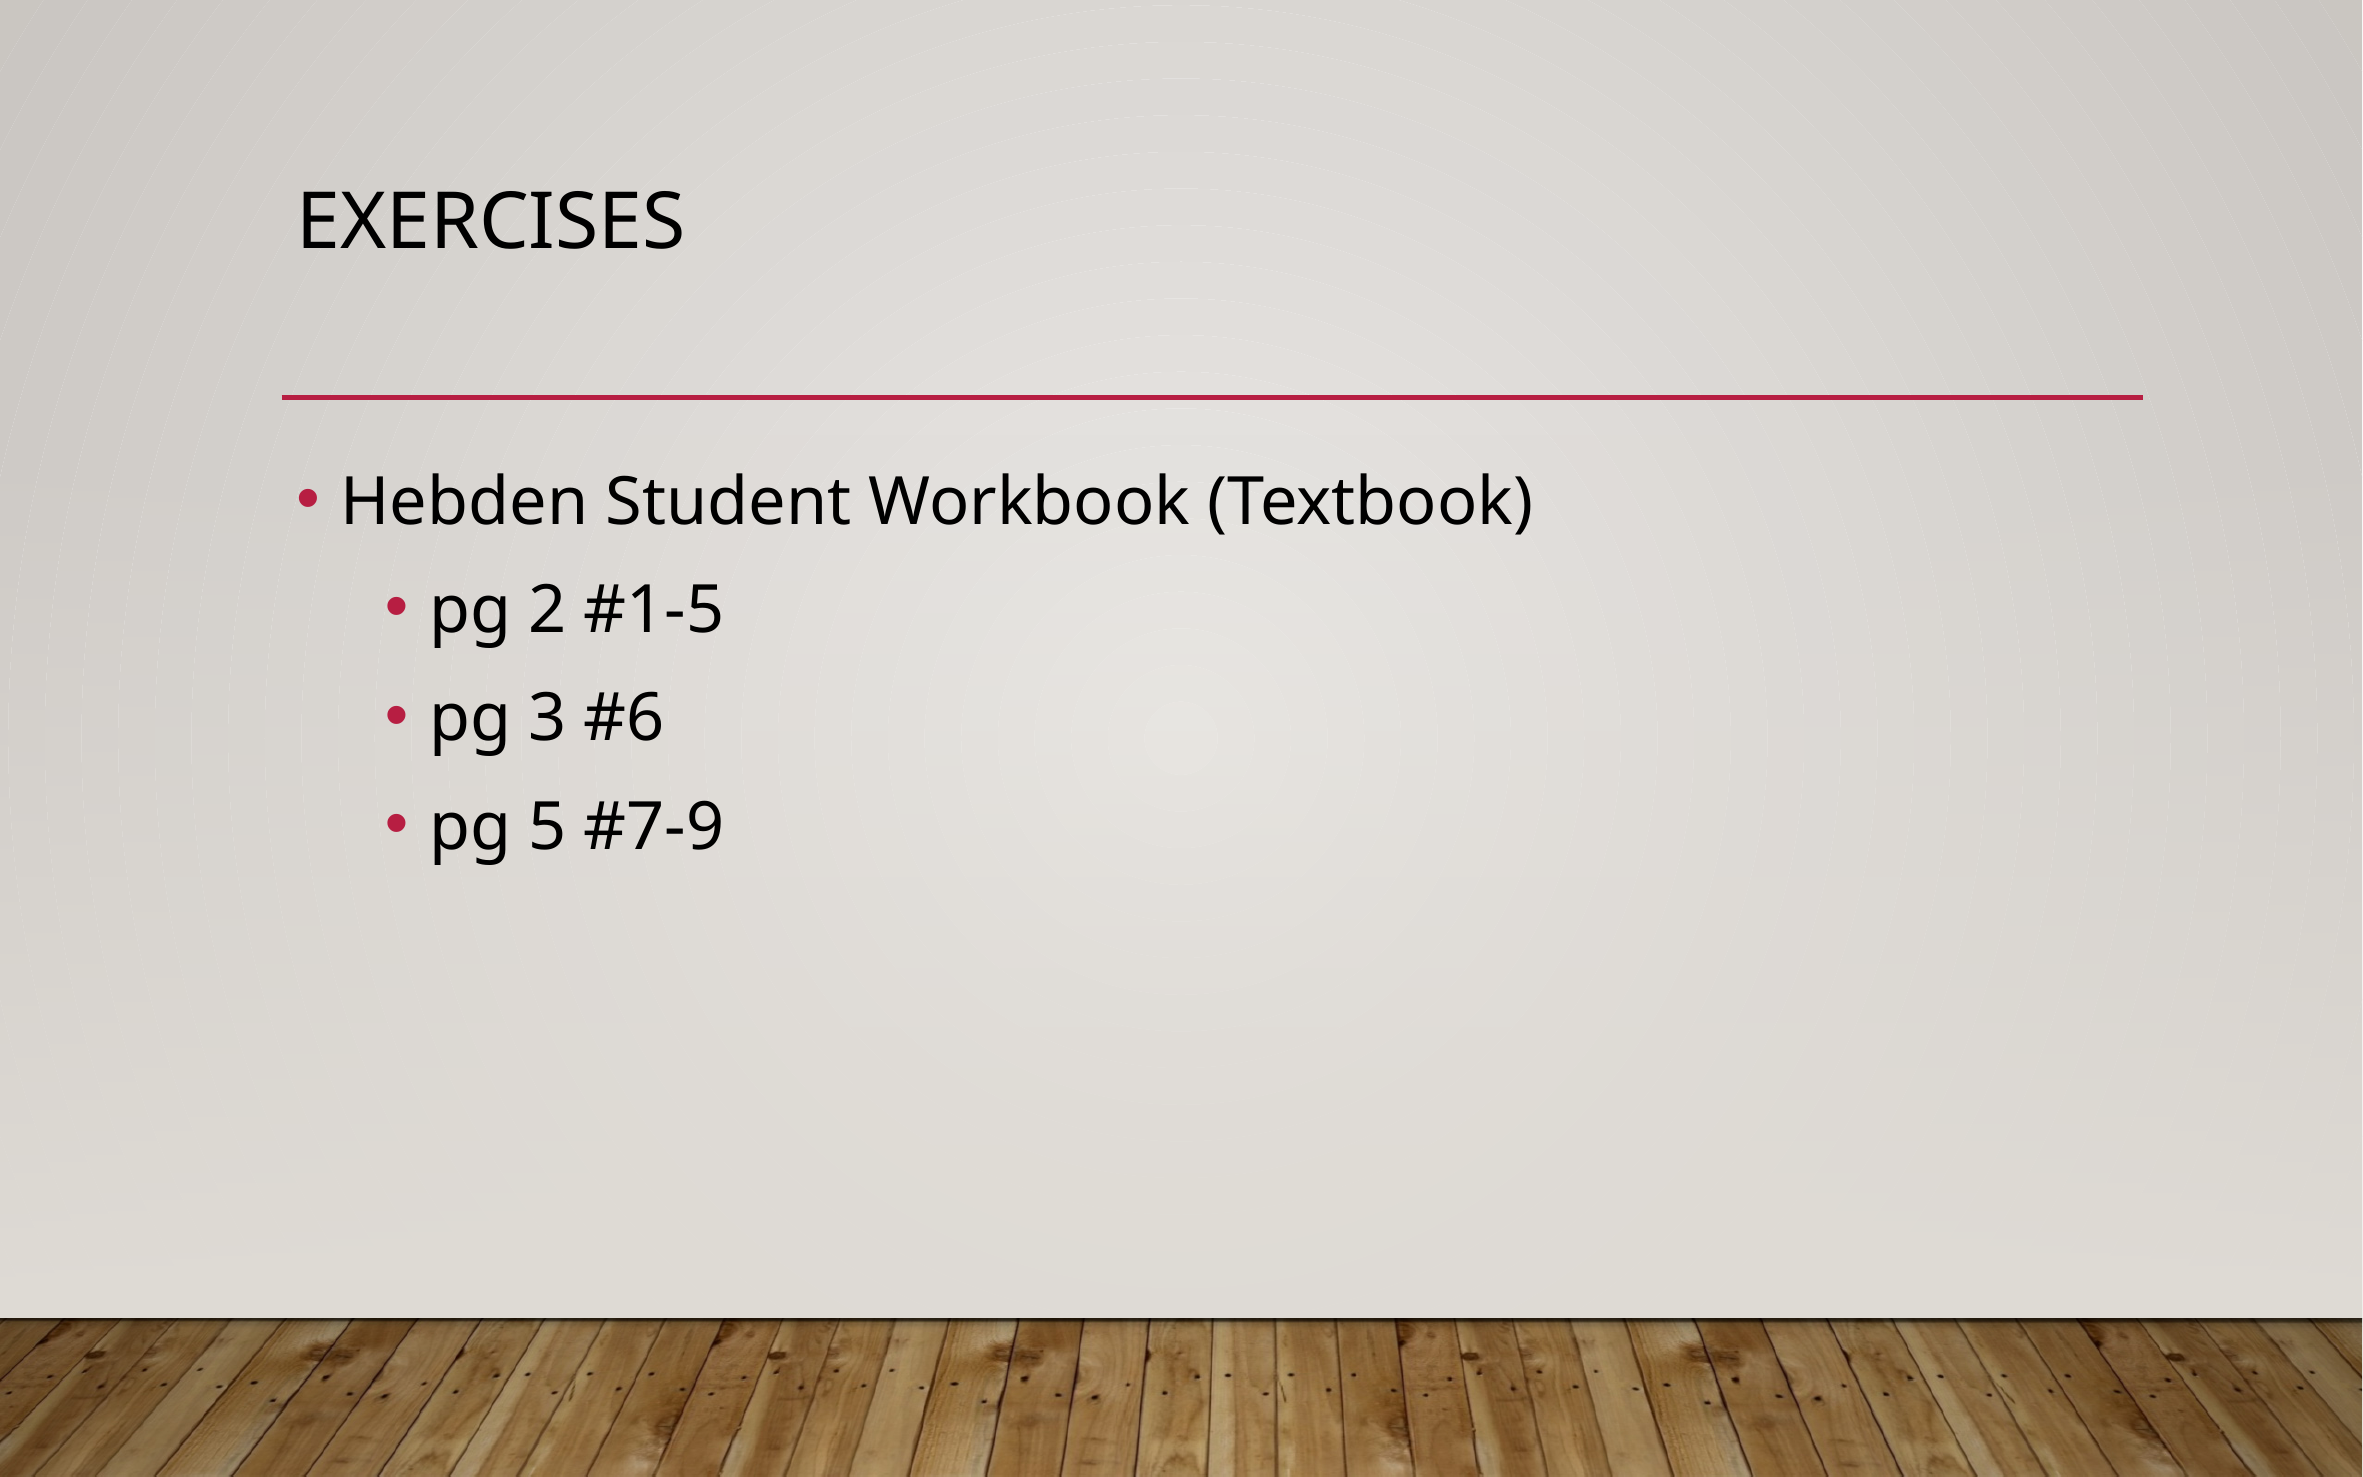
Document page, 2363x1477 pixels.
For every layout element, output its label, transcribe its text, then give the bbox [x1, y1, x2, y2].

title Exercises [281, 173, 2142, 400]
picture [0, 1318, 2363, 1477]
list Hebden Student Workbook (Textbook) pg 2 #1-5 pg 3 #6 pg 5 #7-9 [281, 433, 2142, 1177]
